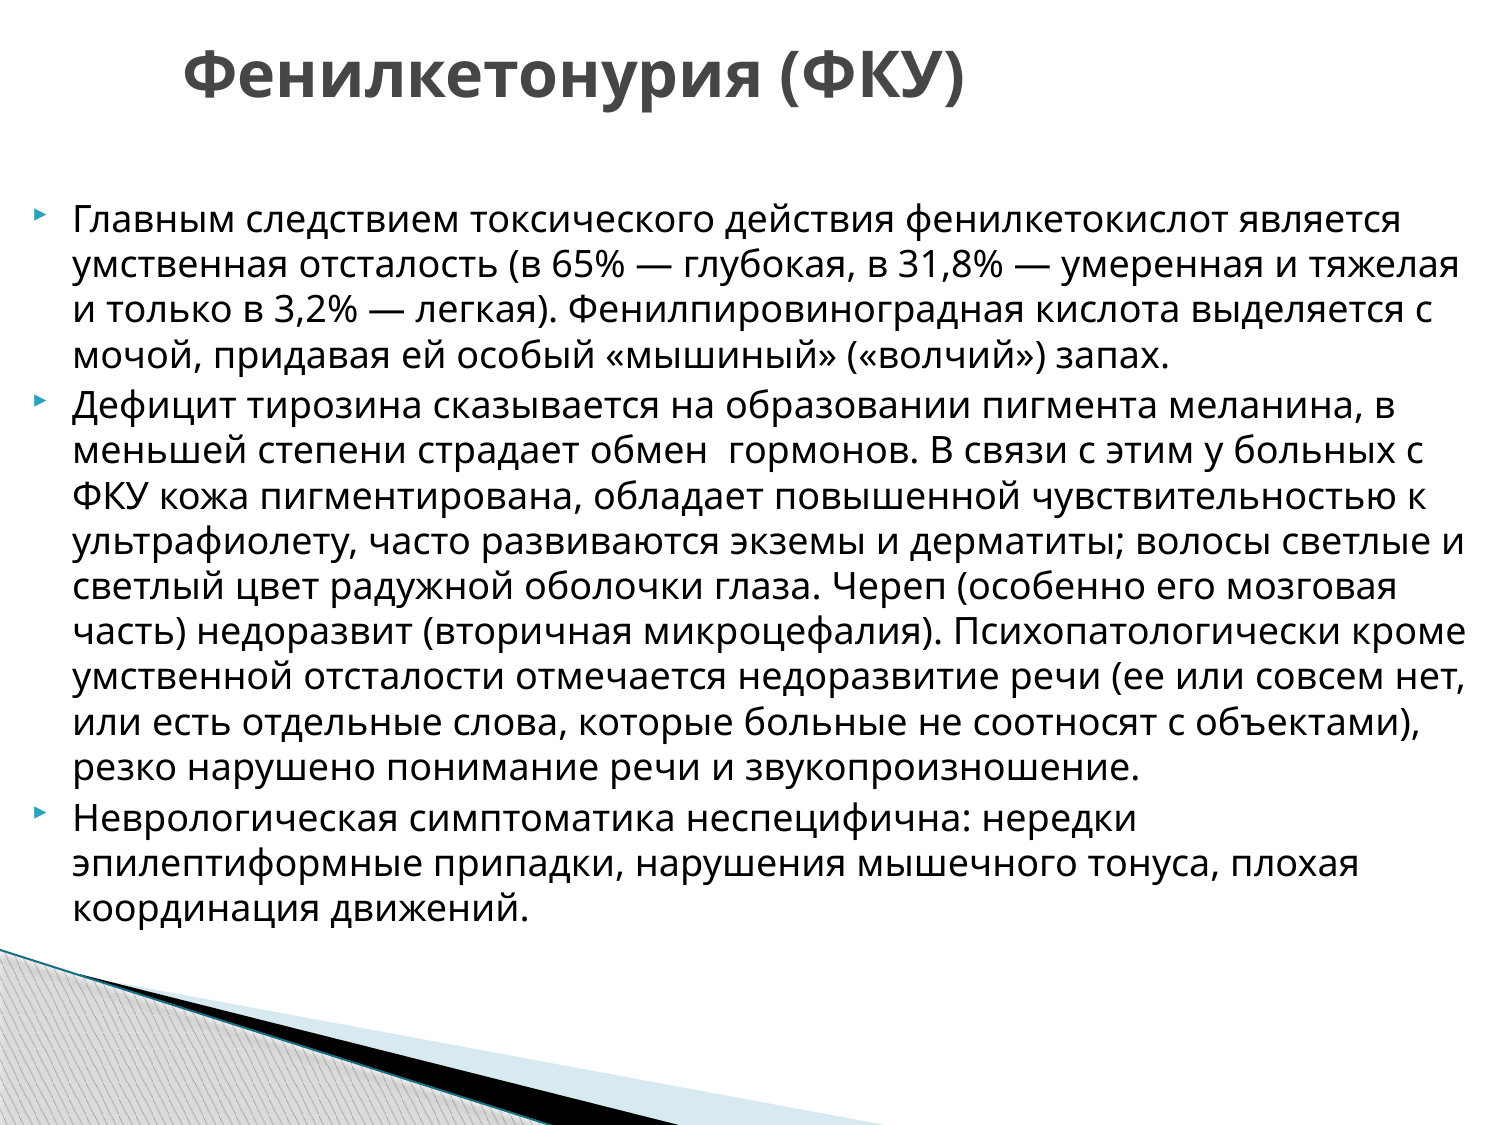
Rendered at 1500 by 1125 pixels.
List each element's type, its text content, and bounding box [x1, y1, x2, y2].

list Главным следствием токсического действия фенилкетокислот является умственная отсталость (в 65% — глубокая, в 31,8% — умеренная и тяжелая и только в 3,2% — легкая). Фенилпировиноградная кислота выделяется с мочой, придавая ей особый «мышиный» («волчий») запах. Дефицит тирозина сказывается на образовании пигмента меланина, в меньшей степени страдает обмен гормонов. В связи с этим у больных с ФКУ кожа пигментирована, обладает повышенной чувствительностью к ультрафиолету, часто развиваются экземы и дерматиты; волосы светлые и светлый цвет радужной оболочки глаза. Череп (особенно его мозговая часть) недоразвит (вторичная микроцефалия). Психопатологически кроме умственной отсталости отмечается недоразвитие речи (ее или совсем нет, или есть отдельные слова, которые больные не соотносят с объектами), резко нарушено понимание речи и звукопроизношение. Неврологическая симптоматика неспецифична: нередки эпилептиформные припадки, нарушения мышечного тонуса, плохая координация движений. [0, 247, 1500, 1009]
title Фенилкетонурия (ФКУ) [0, 0, 1500, 247]
